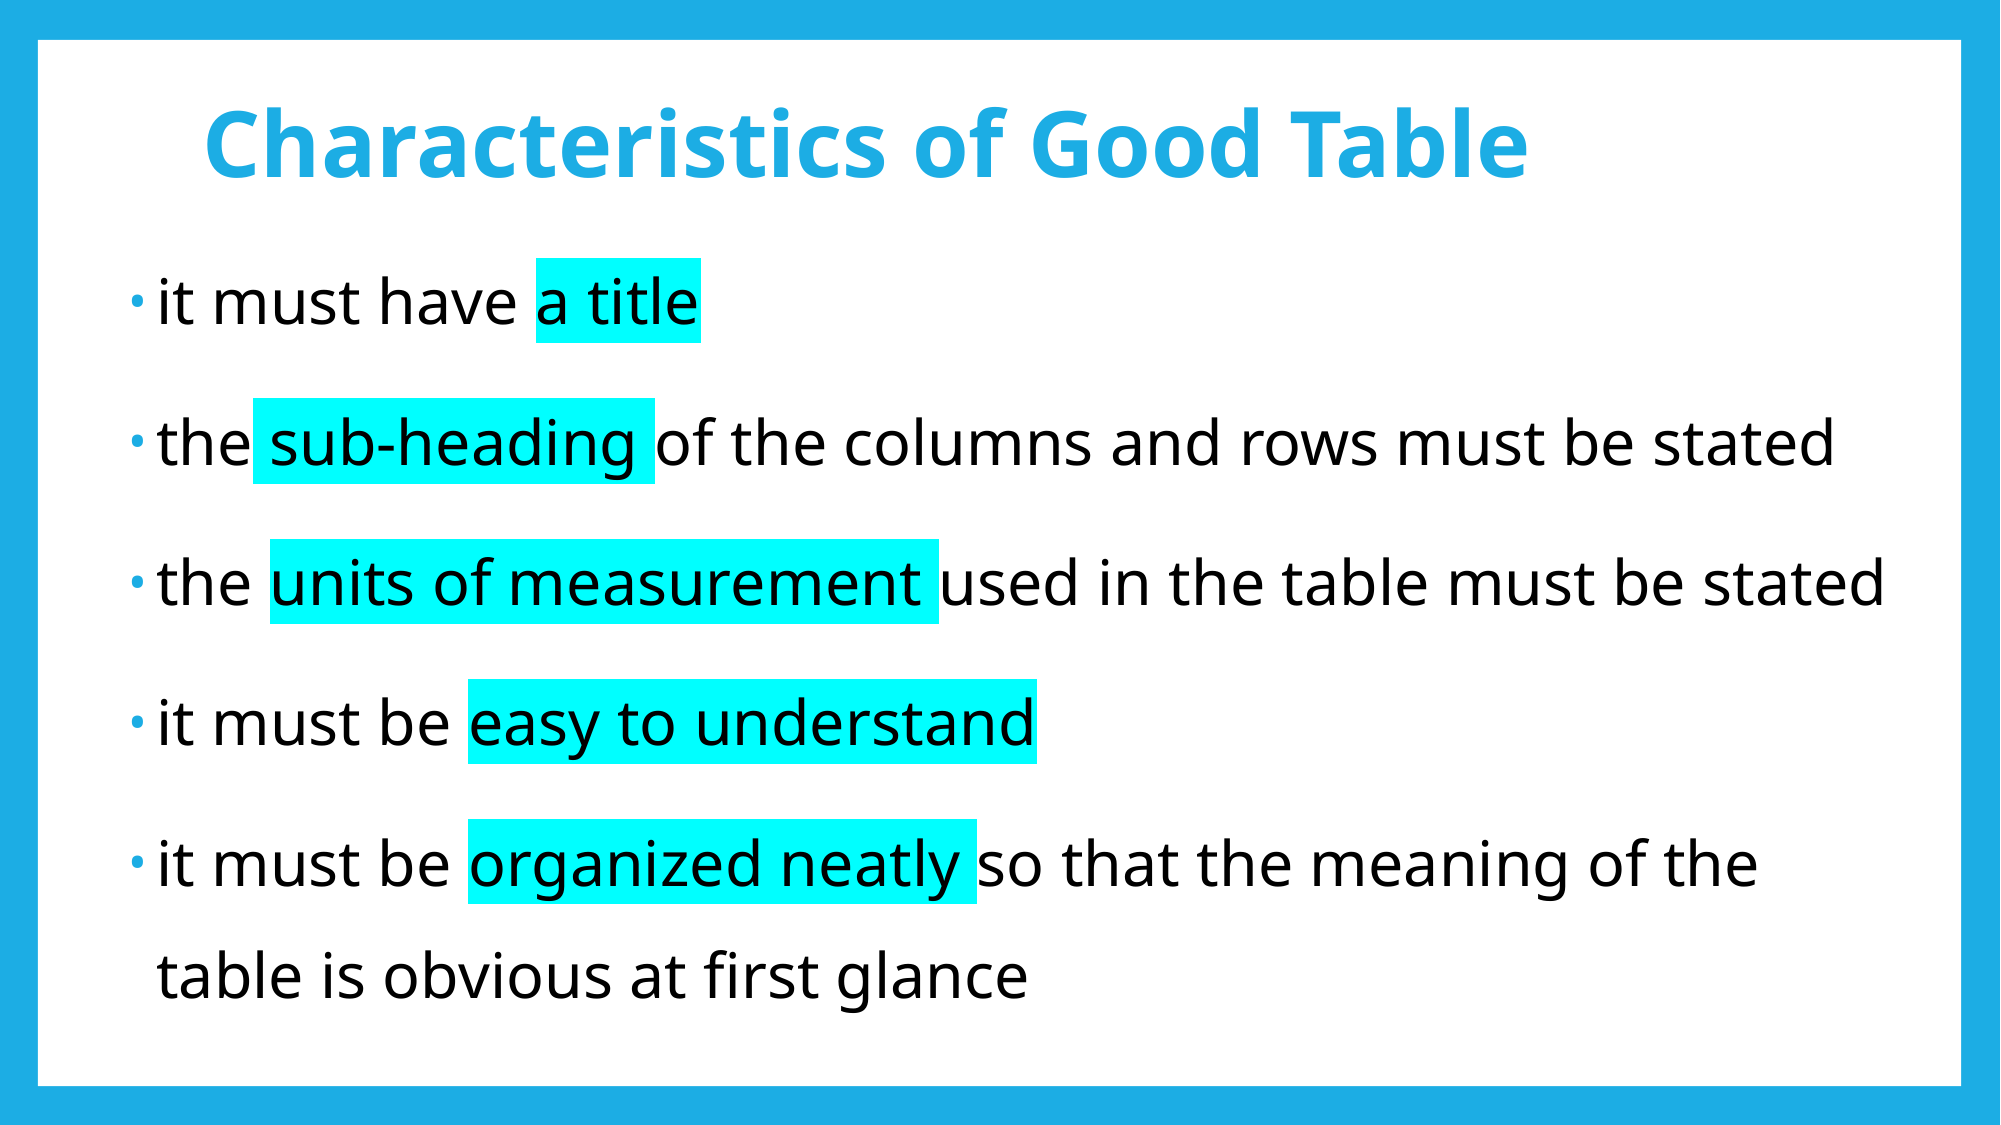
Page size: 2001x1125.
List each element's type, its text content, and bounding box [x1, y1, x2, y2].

list it must have a title the sub-heading of the columns and rows must be stated the units of measurement used in the table must be stated it must be easy to understand it must be organized neatly so that the meaning of the table is obvious at first glance [106, 217, 1909, 1066]
title Characteristics of Good Table [187, 59, 1808, 217]
